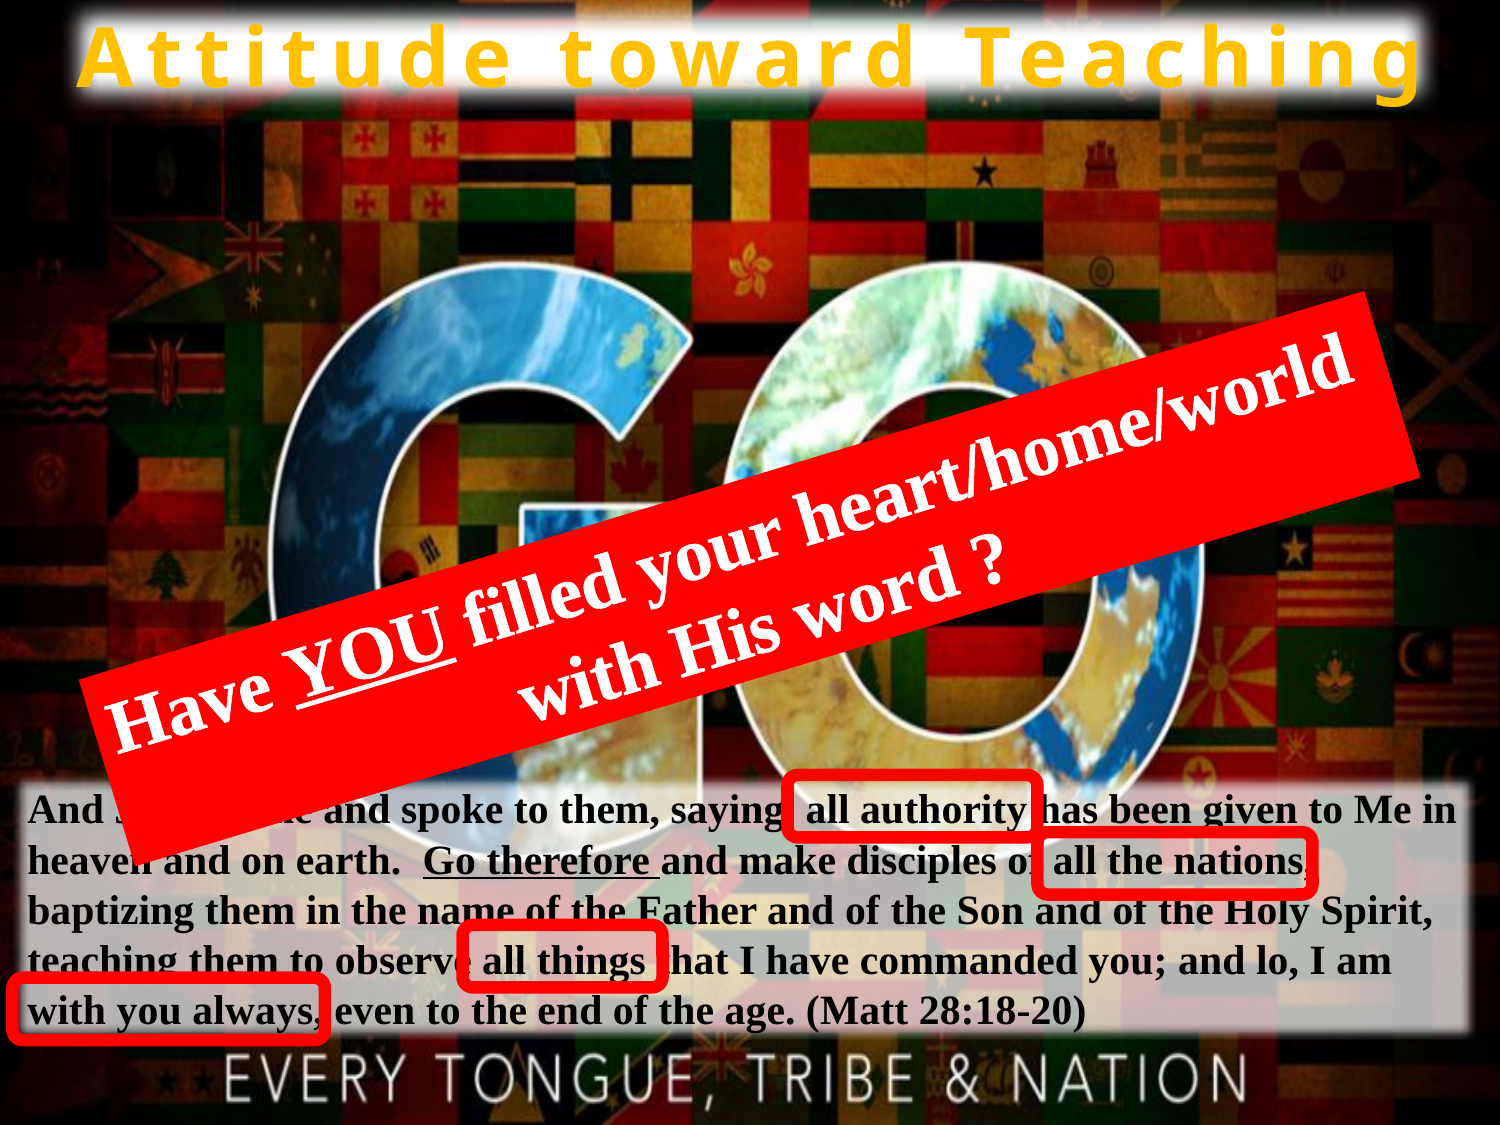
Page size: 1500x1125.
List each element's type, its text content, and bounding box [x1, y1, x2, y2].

picture [0, 0, 1500, 1125]
text_box And Jesus came and spoke to them, saying, all authority has been given to Me in heaven and on earth. Go therefore and make disciples of all the nations, baptizing them in the name of the Father and of the Son and of the Holy Spirit, teaching them to observe all things that I have commanded you; and lo, I am with you always, even to the end of the age. (Matt 28:18-20) [29, 791, 1462, 1026]
text_box Have YOU filled your heart/home/world with His word ? [78, 291, 1421, 867]
text_box What is YOUR attitude toward others ? [93, 28, 1412, 83]
text_box [10, 975, 328, 1043]
text_box [460, 922, 665, 990]
text_box Attitude toward Teaching [97, 32, 1408, 79]
text_box [785, 772, 1040, 840]
text_box [1035, 829, 1315, 897]
